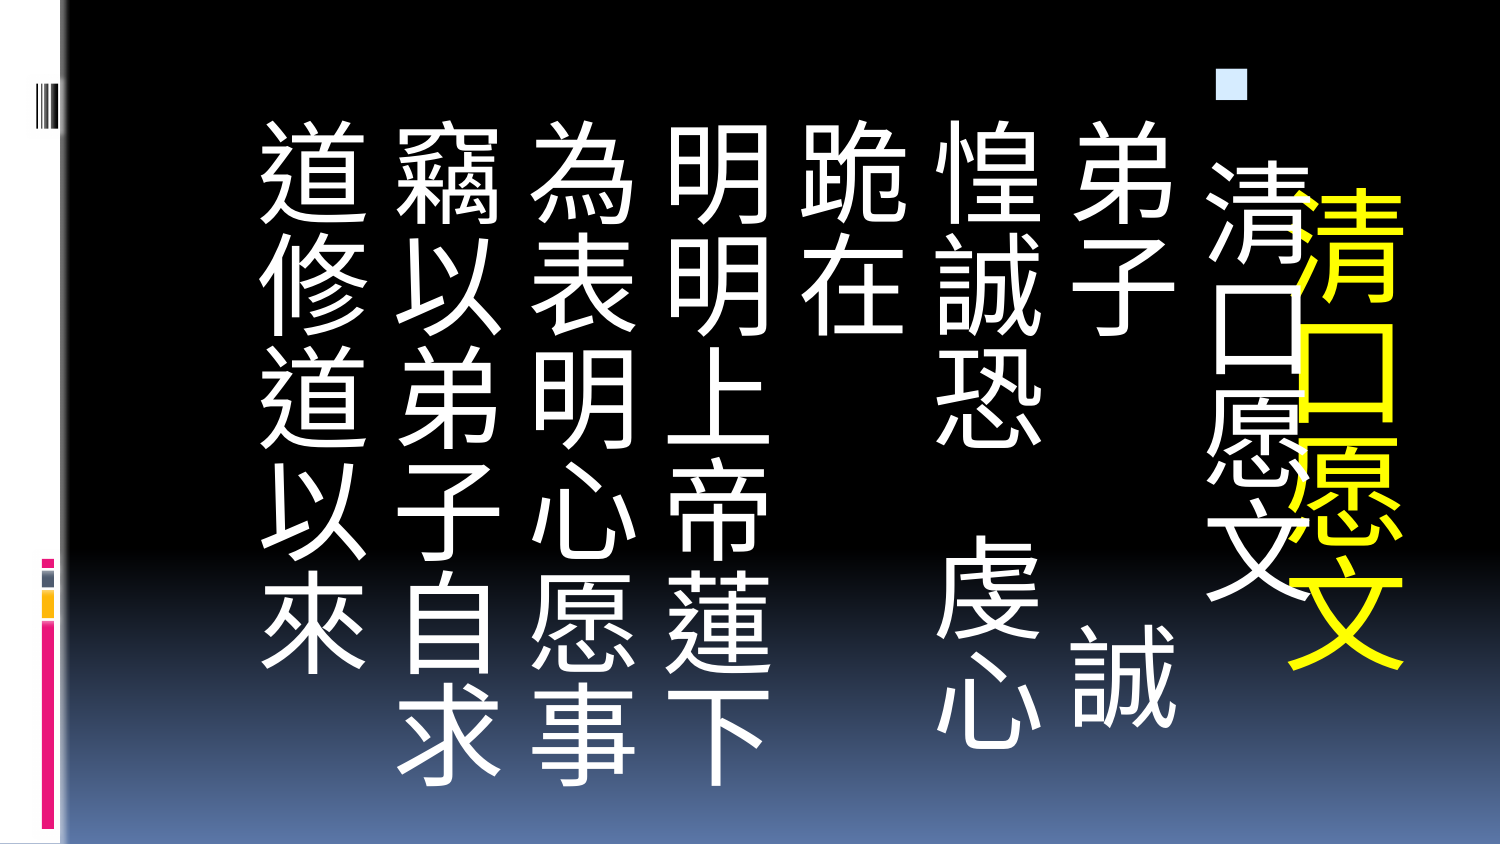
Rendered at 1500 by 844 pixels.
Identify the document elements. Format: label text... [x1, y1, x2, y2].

title 清口愿文 [1269, 33, 1413, 754]
list 清口愿文 弟子 誠惶誠恐 虔心跪在 明明上帝蓮下 為表明心愿事 竊以弟子自求道修道以來 [99, 33, 1258, 812]
